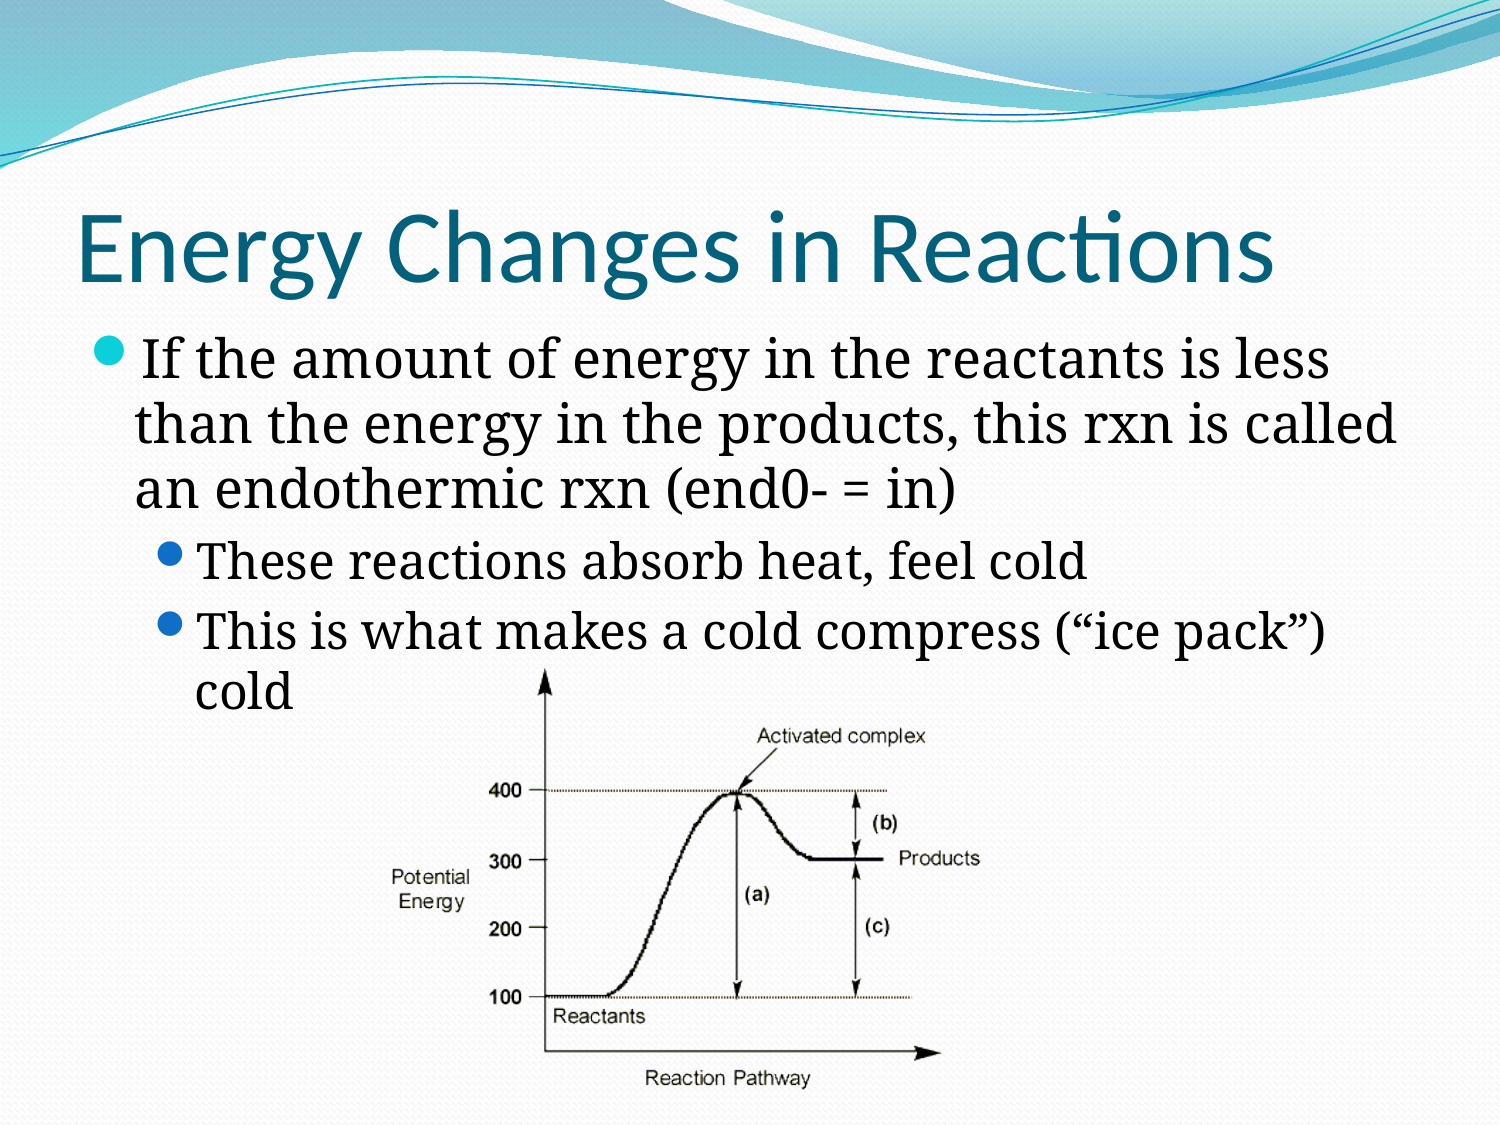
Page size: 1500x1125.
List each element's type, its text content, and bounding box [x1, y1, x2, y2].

list If the amount of energy in the reactants is less than the energy in the products, this rxn is called an endothermic rxn (end0- = in) These reactions absorb heat, feel cold This is what makes a cold compress (“ice pack”) cold [75, 317, 1425, 1038]
picture [387, 662, 985, 1095]
title Energy Changes in Reactions [75, 115, 1425, 303]
